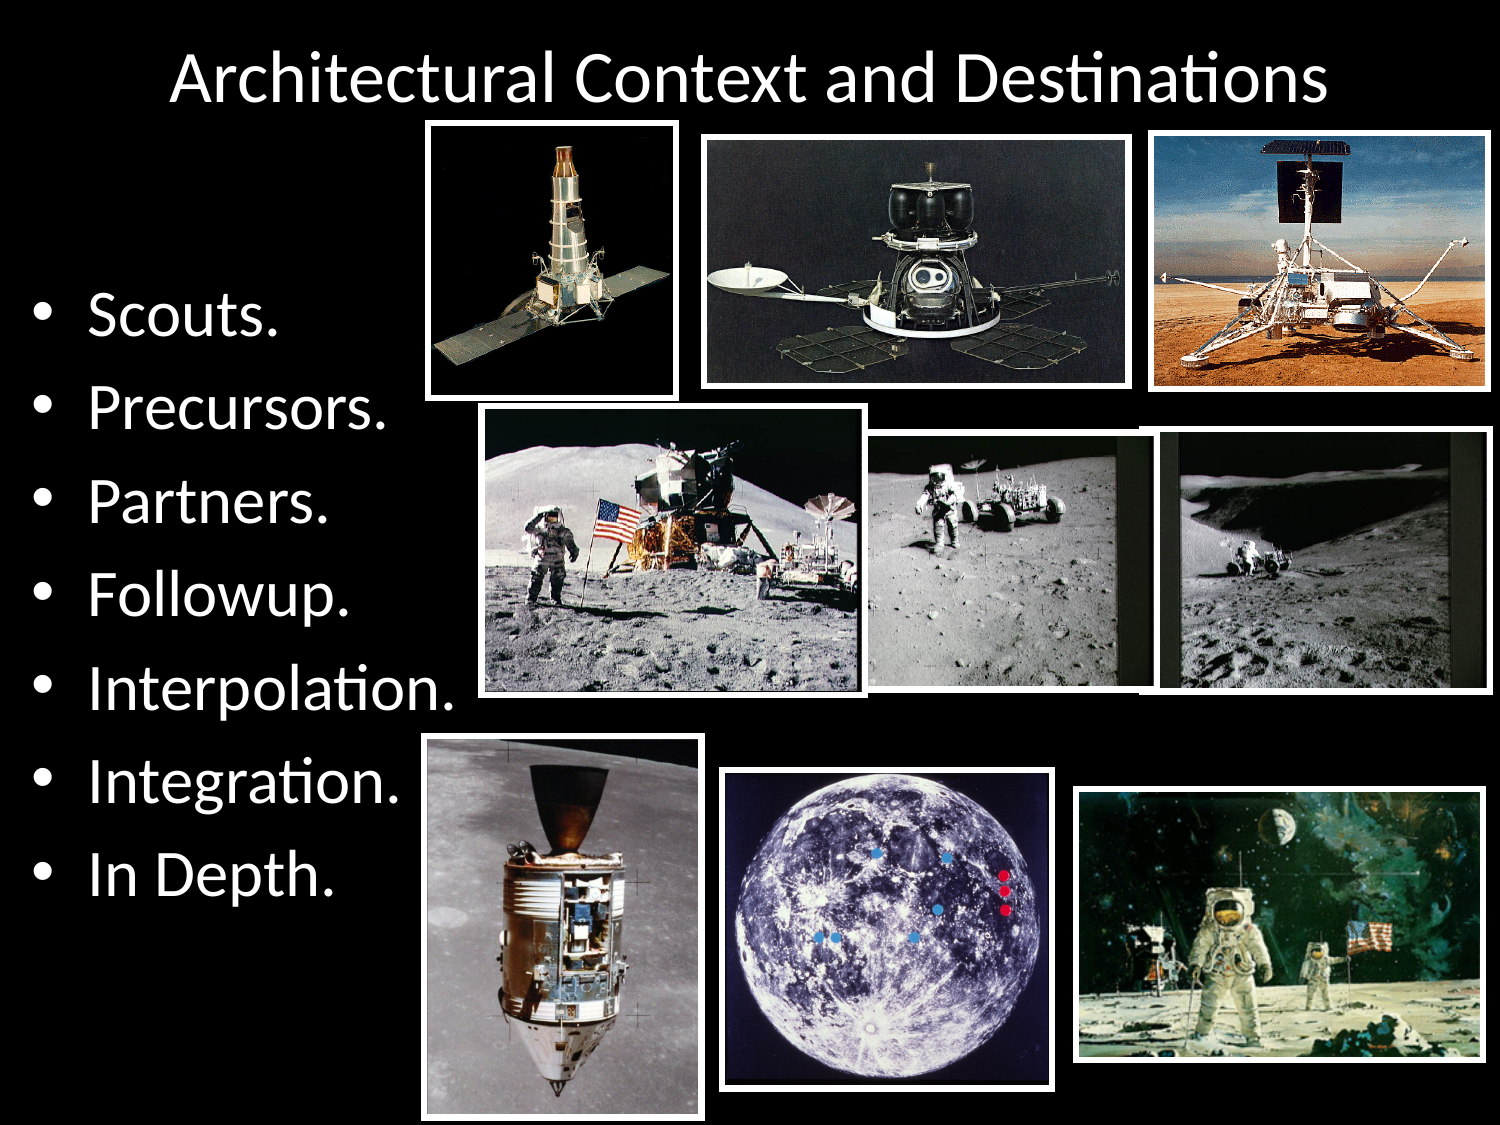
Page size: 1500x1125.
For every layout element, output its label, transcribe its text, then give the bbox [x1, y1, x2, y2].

picture [484, 408, 1487, 693]
picture [430, 126, 674, 396]
title Architectural Context and Destinations [75, 20, 1425, 127]
picture [1153, 135, 1486, 387]
list Scouts. Precursors. Partners. Followup. Interpolation. Integration. In Depth. [16, 262, 1367, 1005]
picture [1078, 792, 1480, 1058]
picture [706, 139, 1126, 383]
picture [374, 740, 1050, 1114]
